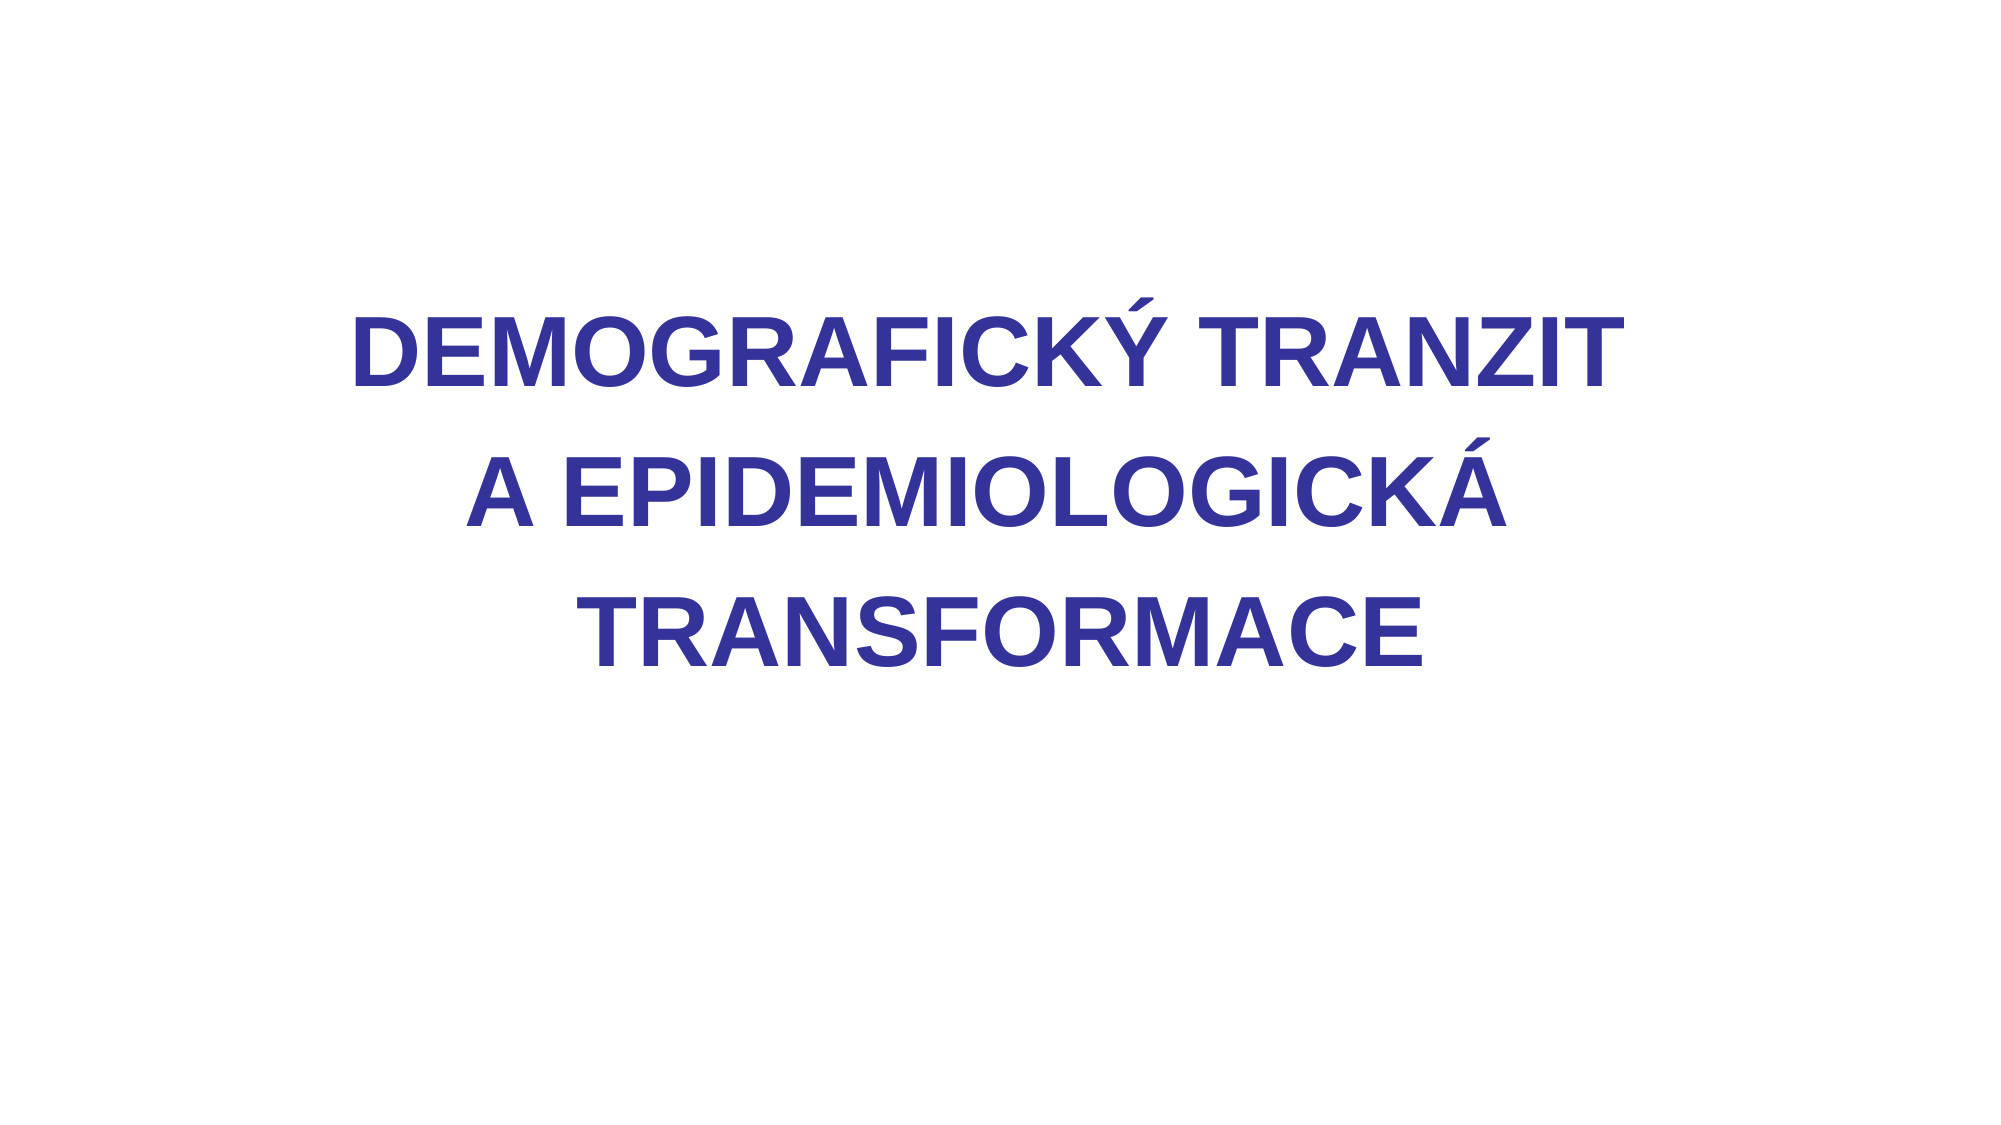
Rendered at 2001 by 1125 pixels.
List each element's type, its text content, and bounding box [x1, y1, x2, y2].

list DEMOGRAFICKÝ TRANZIT A EPIDEMIOLOGICKÁ TRANSFORMACE [326, 278, 1677, 1047]
